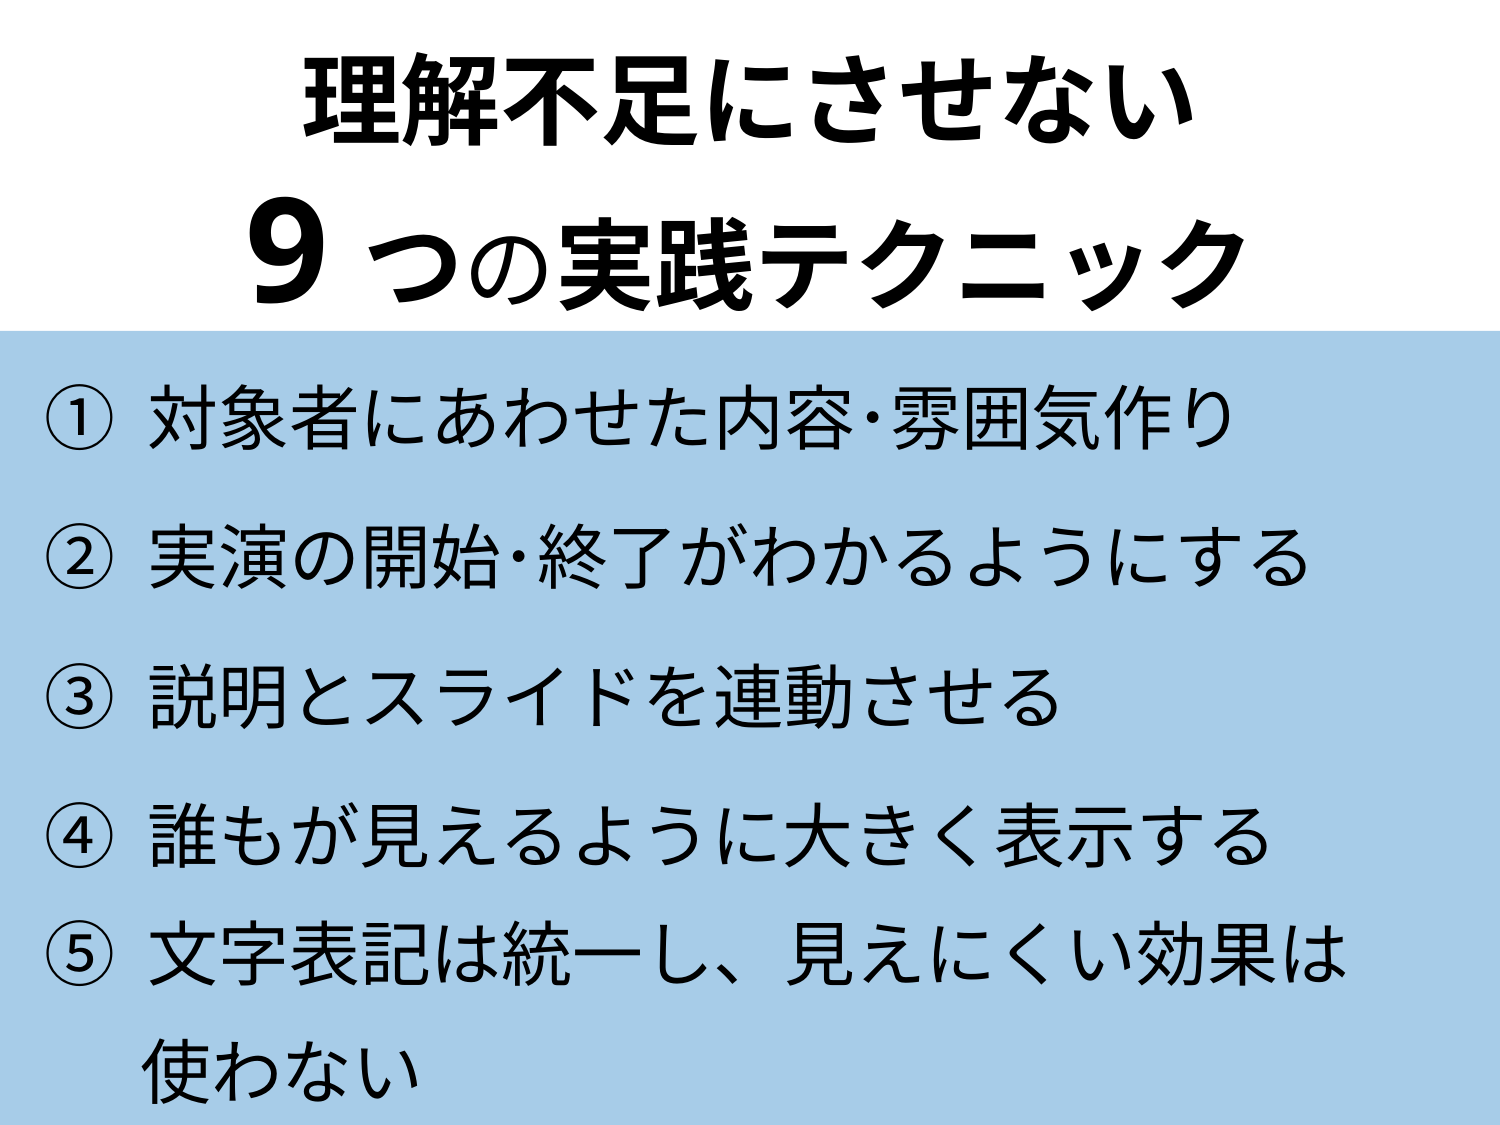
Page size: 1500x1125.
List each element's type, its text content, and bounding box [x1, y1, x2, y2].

text_box [0, 330, 1500, 1125]
title 理解不足にさせない 9つの実践テクニック [0, 42, 1500, 327]
text_box ① 対象者にあわせた内容･雰囲気作り ② 実演の開始･終了がわかるようにする ③ 説明とスライドを連動させる ④ 誰もが見えるように大きく表示する ⑤ 文字表記は統一し、見えにくい効果は 使わない [29, 327, 1500, 1114]
